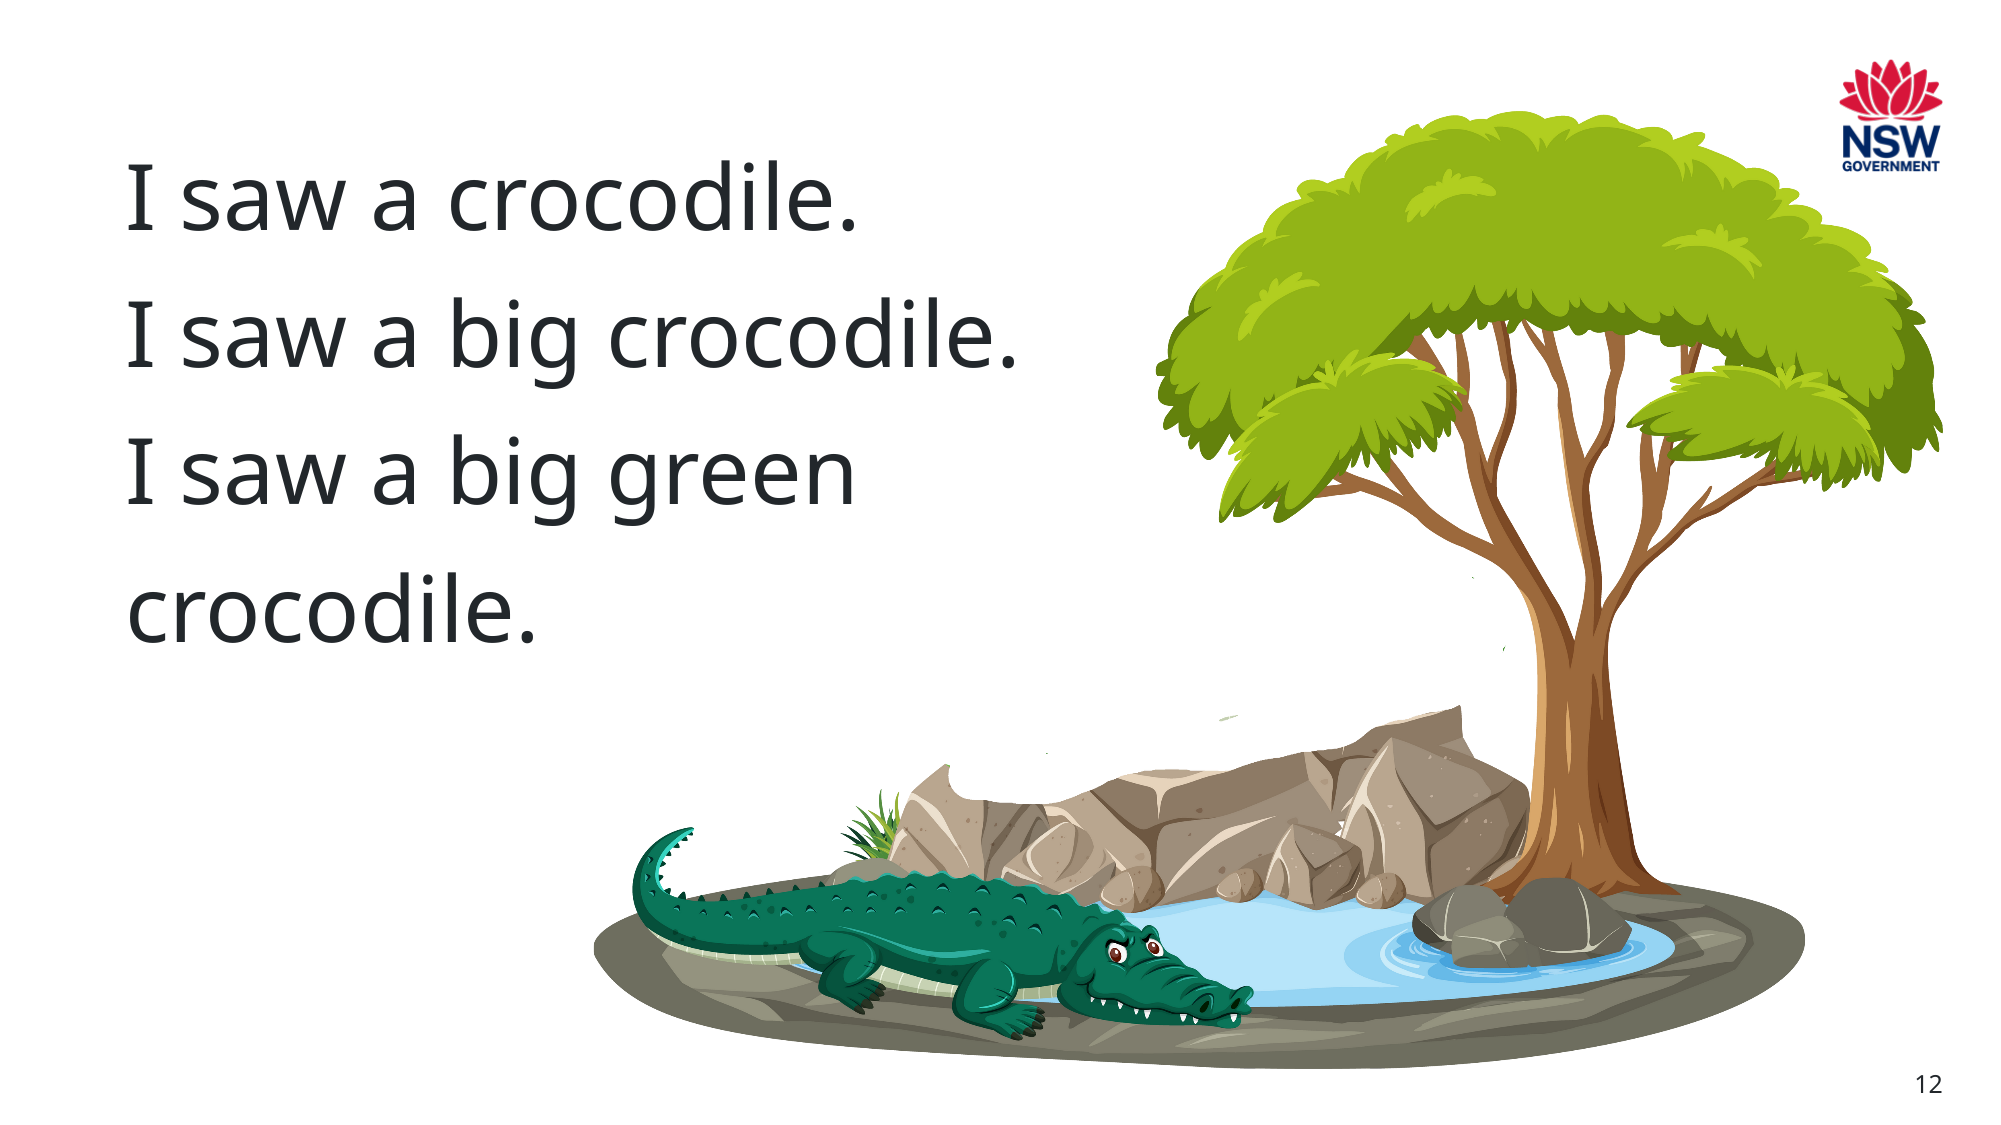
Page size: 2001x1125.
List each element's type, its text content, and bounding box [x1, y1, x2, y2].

text_box [593, 111, 1943, 1069]
slide_number 12 [1824, 1068, 1943, 1099]
picture [1839, 59, 1943, 111]
title I saw a crocodile. I saw a big crocodile. I saw a big green crocodile. [125, 111, 593, 639]
